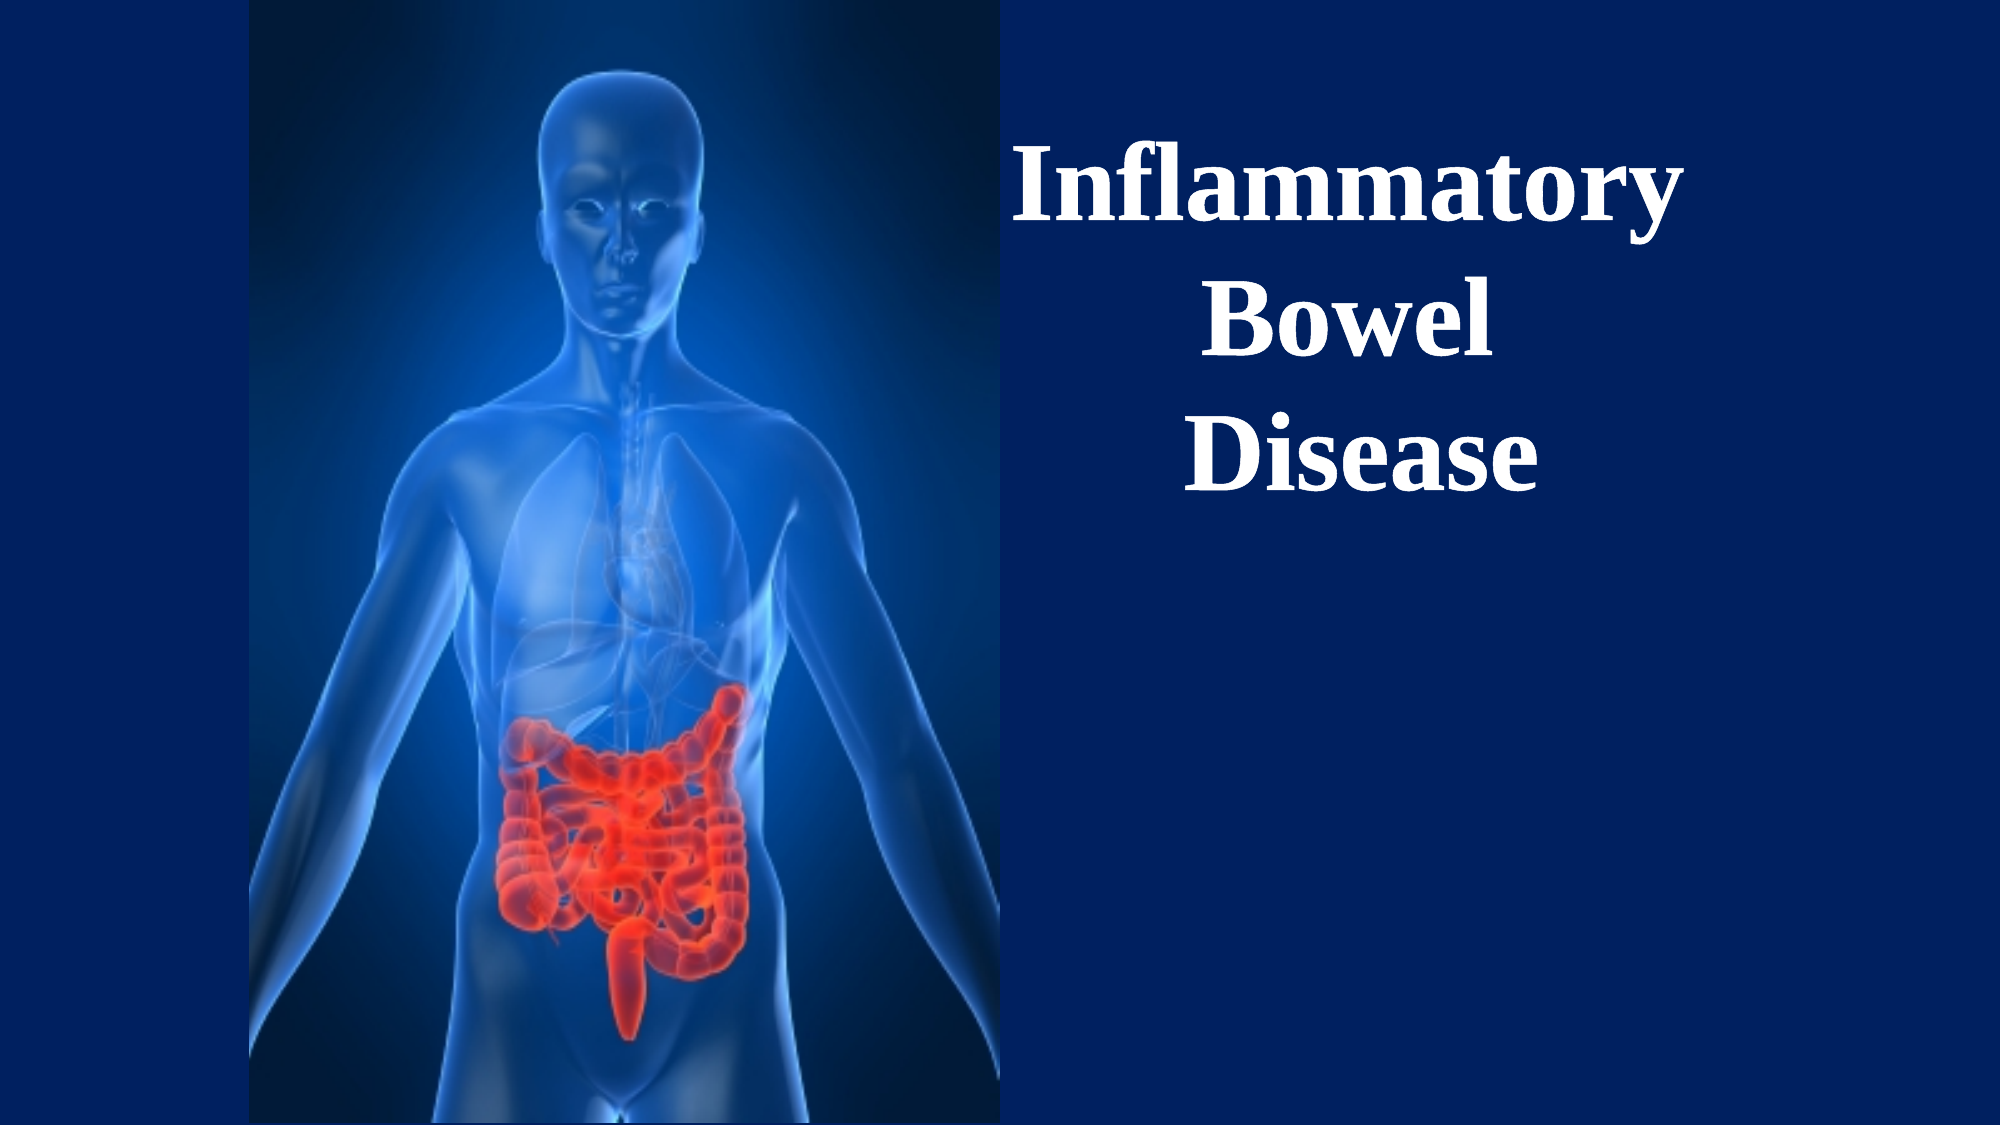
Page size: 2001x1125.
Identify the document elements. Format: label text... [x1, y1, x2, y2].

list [249, 0, 1001, 1123]
text_box Inflammatory Bowel Disease [1004, 99, 1729, 520]
